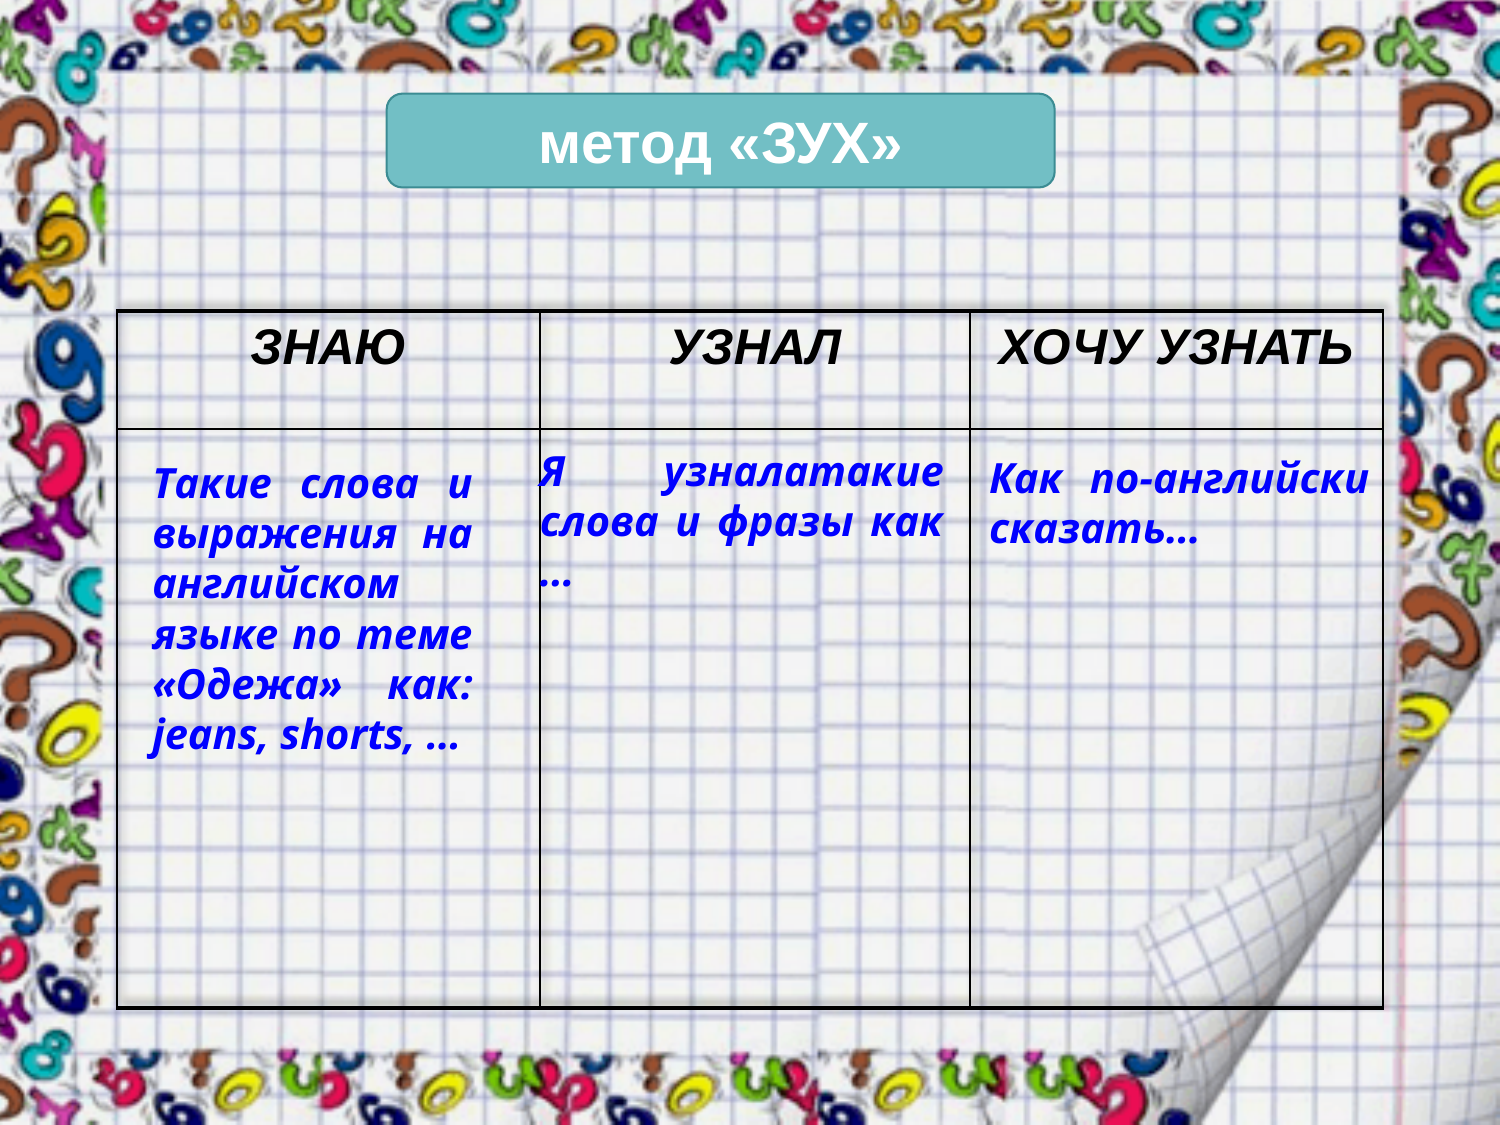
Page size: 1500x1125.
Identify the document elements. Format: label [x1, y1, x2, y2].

list [0, 0, 1500, 1125]
